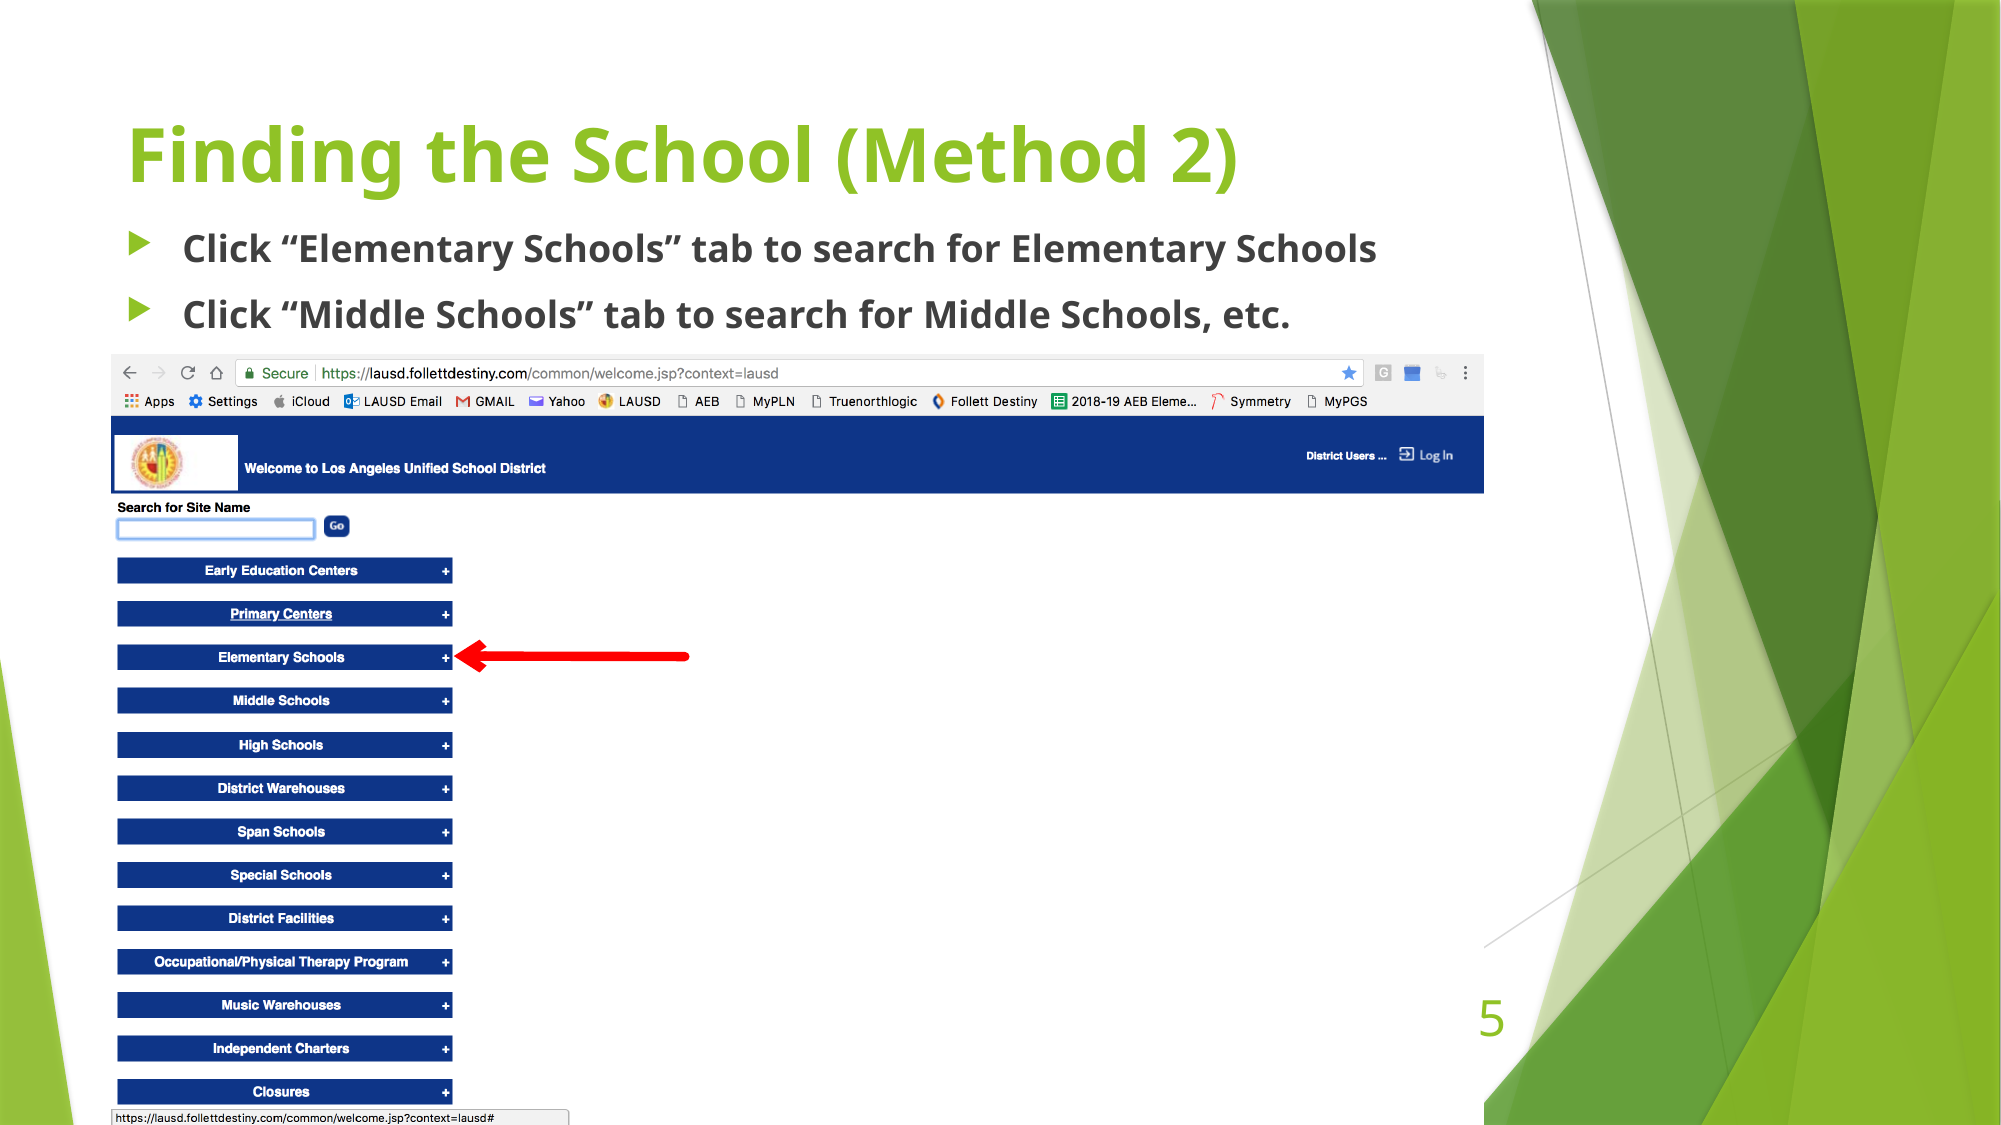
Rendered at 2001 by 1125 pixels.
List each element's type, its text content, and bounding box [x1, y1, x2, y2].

title Finding the School (Method 2) [111, 99, 1522, 207]
list Click “Elementary Schools” tab to search for Elementary Schools Click “Middle Schools” tab to search for Middle Schools, etc. [111, 217, 1616, 360]
slide_number 5 [1488, 991, 1522, 1051]
picture [110, 354, 1484, 1125]
